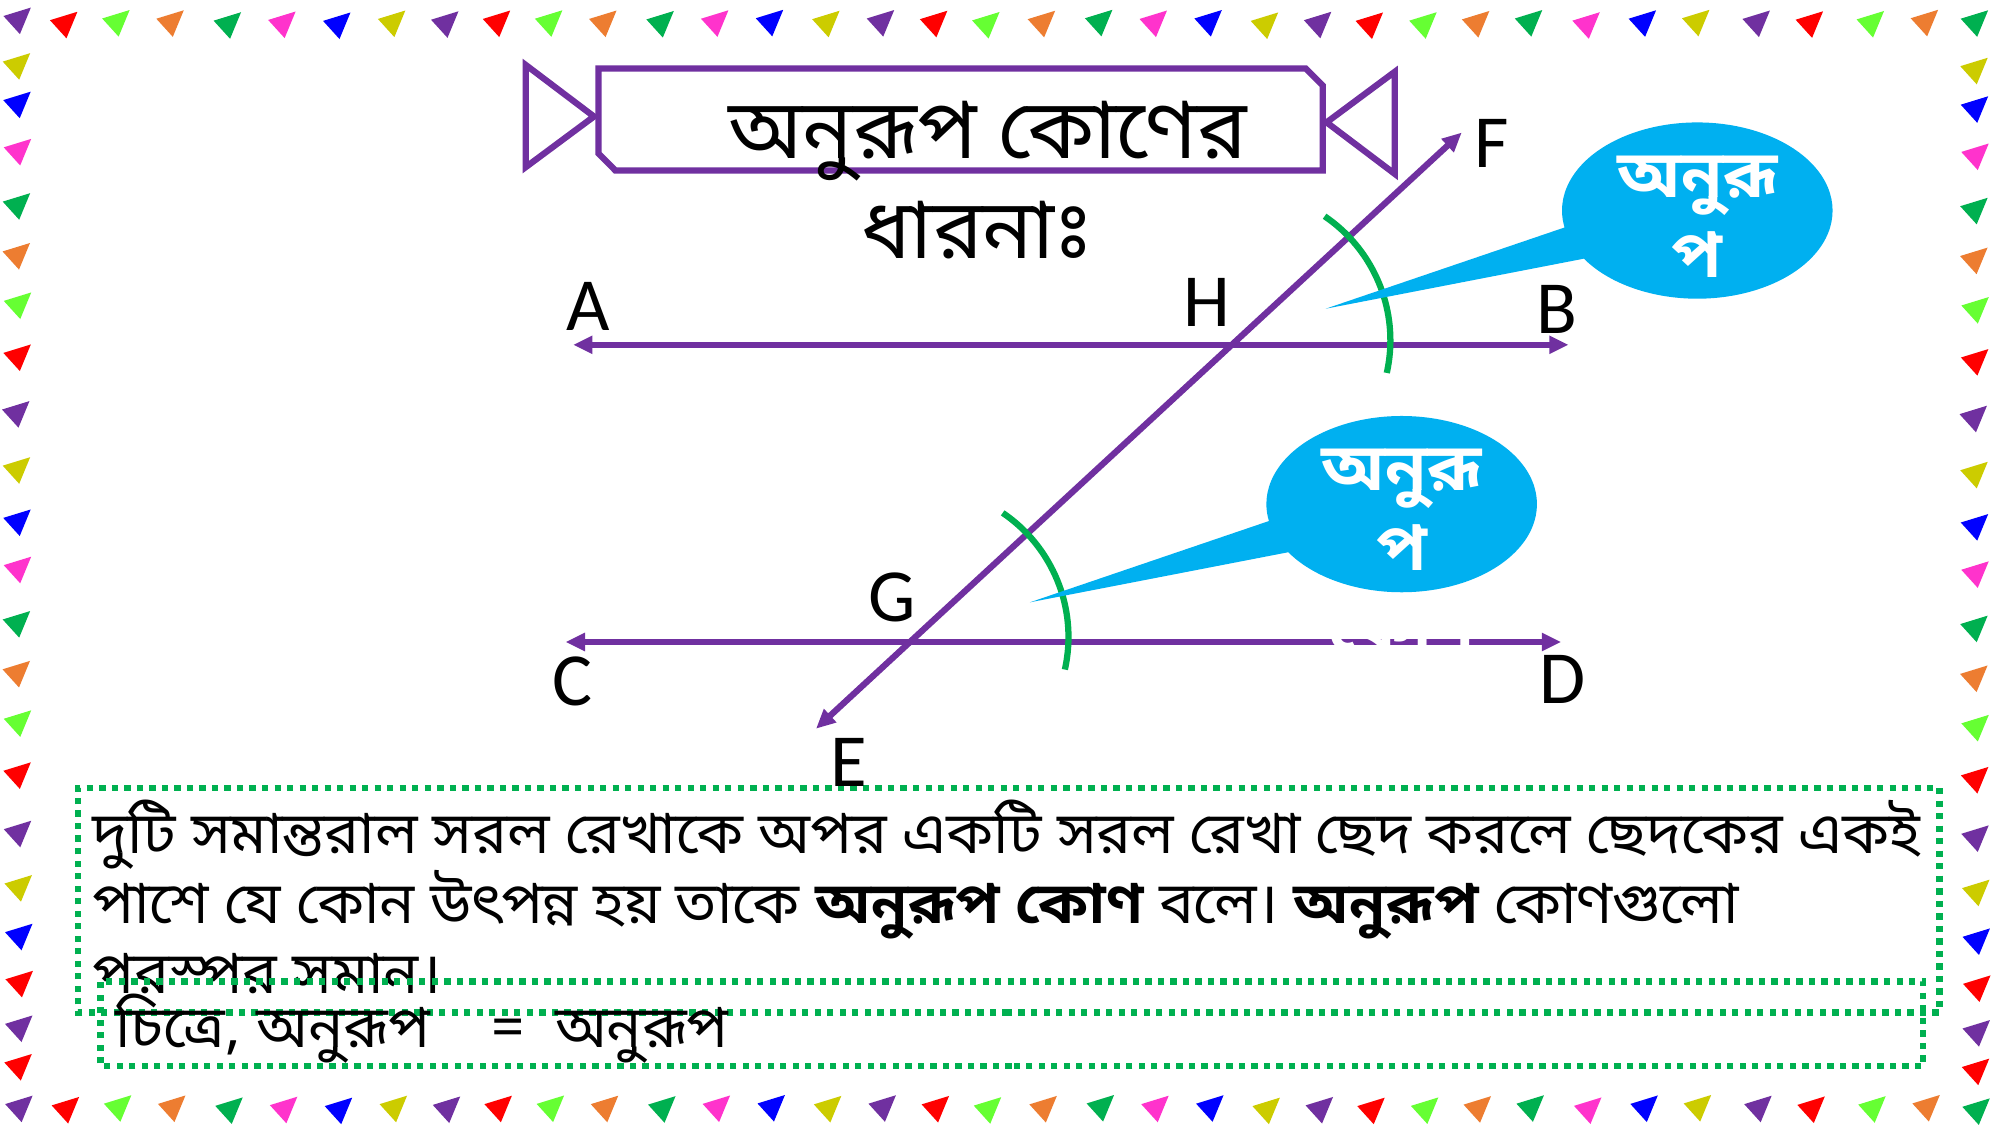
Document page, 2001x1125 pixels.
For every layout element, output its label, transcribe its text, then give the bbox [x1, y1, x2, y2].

text_box [1960, 926, 1992, 957]
text_box [1959, 765, 1991, 796]
text_box [1958, 614, 1990, 645]
text_box [753, 8, 786, 39]
text_box [268, 1095, 300, 1125]
text_box [3, 1094, 35, 1125]
text_box [213, 1095, 245, 1125]
text_box [0, 241, 32, 272]
text_box [1407, 10, 1439, 41]
text_box [587, 8, 619, 39]
text_box [1795, 1094, 1827, 1125]
text_box [864, 8, 897, 39]
text_box [322, 1096, 354, 1125]
text_box [1137, 8, 1169, 39]
text_box [1192, 8, 1224, 39]
text_box [1355, 1096, 1387, 1125]
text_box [816, 132, 1462, 729]
text_box [755, 1093, 787, 1124]
text_box [377, 1094, 409, 1125]
text_box [1959, 1056, 1992, 1088]
text_box [1959, 559, 1991, 590]
text_box [100, 8, 132, 39]
text_box [1626, 8, 1658, 39]
text_box [1027, 1094, 1059, 1125]
text_box [700, 1093, 732, 1124]
text_box [154, 8, 186, 39]
text_box [1353, 10, 1385, 41]
text_box [480, 8, 513, 39]
text_box [2, 873, 34, 904]
text_box [1959, 141, 1991, 172]
text_box [1958, 245, 1990, 277]
text_box [1, 760, 33, 791]
text_box [1083, 8, 1115, 39]
text_box [1740, 8, 1772, 39]
text_box [3, 1013, 35, 1044]
text_box [0, 51, 32, 82]
text_box [1460, 9, 1492, 40]
text_box অনুরূপ কোণ [1462, 424, 1538, 584]
text_box [376, 8, 408, 39]
text_box [1958, 663, 1990, 694]
text_box [1, 290, 34, 321]
text_box [1959, 823, 1991, 854]
text_box [1856, 1094, 1888, 1125]
text_box [644, 9, 676, 40]
text_box [0, 399, 32, 430]
text_box [211, 10, 243, 41]
text_box [646, 1094, 678, 1125]
text_box [1957, 404, 1989, 435]
text_box [1680, 8, 1712, 39]
text_box [1961, 973, 1993, 1004]
text_box C [537, 622, 626, 728]
text_box [1303, 1095, 1335, 1125]
text_box [1, 708, 34, 739]
text_box B [1522, 250, 1611, 356]
text_box [1139, 1094, 1171, 1125]
text_box [971, 1095, 1004, 1125]
text_box [0, 191, 32, 222]
text_box [919, 1094, 951, 1125]
text_box [1, 507, 33, 538]
text_box F [1459, 84, 1548, 190]
text_box অনুরূপ কোণ [1462, 121, 1834, 300]
text_box [49, 1095, 81, 1125]
text_box [866, 1093, 898, 1124]
text_box [1572, 1095, 1604, 1125]
text_box [2, 1052, 34, 1083]
text_box [1910, 1093, 1942, 1124]
text_box [3, 922, 35, 953]
text_box [1958, 56, 1990, 87]
text_box [1958, 94, 1991, 125]
text_box [1960, 878, 1992, 909]
text_box [1742, 1094, 1774, 1125]
text_box [48, 10, 80, 41]
text_box [1793, 9, 1825, 40]
text_box [156, 1093, 188, 1124]
text_box [1958, 460, 1990, 491]
text_box [0, 659, 32, 690]
text_box [811, 1094, 844, 1125]
text_box [1570, 10, 1602, 41]
text_box [699, 8, 731, 39]
text_box [1959, 713, 1991, 744]
text_box [1960, 1018, 1992, 1049]
text_box [1, 555, 33, 586]
text_box [1512, 8, 1545, 39]
text_box D [1524, 621, 1613, 727]
text_box [1, 5, 33, 37]
text_box [1681, 1093, 1713, 1124]
text_box [918, 9, 950, 40]
text_box [1, 819, 34, 850]
text_box [430, 1094, 463, 1125]
text_box [0, 455, 32, 486]
text_box [1025, 9, 1057, 40]
text_box [810, 9, 842, 40]
text_box [1, 90, 33, 121]
text_box [1, 342, 33, 373]
text_box A [551, 248, 640, 353]
text_box [1302, 10, 1334, 41]
text_box [1958, 196, 1990, 227]
text_box [1194, 1093, 1226, 1124]
text_box [266, 9, 298, 40]
text_box [1409, 1095, 1441, 1125]
text_box [1514, 1093, 1546, 1124]
text_box [1960, 1096, 1992, 1125]
text_box [321, 10, 353, 41]
text_box E [815, 703, 904, 809]
text_box [1958, 512, 1991, 543]
text_box [102, 1093, 134, 1124]
text_box [1248, 10, 1280, 41]
text_box [588, 1094, 621, 1125]
text_box [534, 1093, 566, 1124]
text_box [482, 1094, 514, 1125]
text_box [1628, 1093, 1660, 1124]
text_box দুটি সমান্তরাল সরল রেখাকে অপর একটি সরল রেখা ছেদ করলে ছেদকের একই পাশে যে কোন উৎপন্ন হয় তাকে অনুরূপ কোণ বলে। অনুরূপ কোণগুলো পরস্পর সমান। [77, 787, 1940, 1013]
text_box [1854, 9, 1886, 40]
text_box [533, 8, 565, 39]
text_box [1461, 1094, 1493, 1125]
text_box [1959, 295, 1991, 326]
text_box [0, 609, 32, 640]
text_box [1958, 8, 1990, 39]
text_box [525, 64, 1395, 184]
text_box [3, 969, 35, 1000]
text_box [1, 137, 33, 168]
text_box [429, 9, 461, 40]
text_box [1959, 347, 1991, 378]
text_box [1084, 1093, 1116, 1124]
text_box [1250, 1096, 1282, 1125]
text_box [970, 10, 1002, 41]
